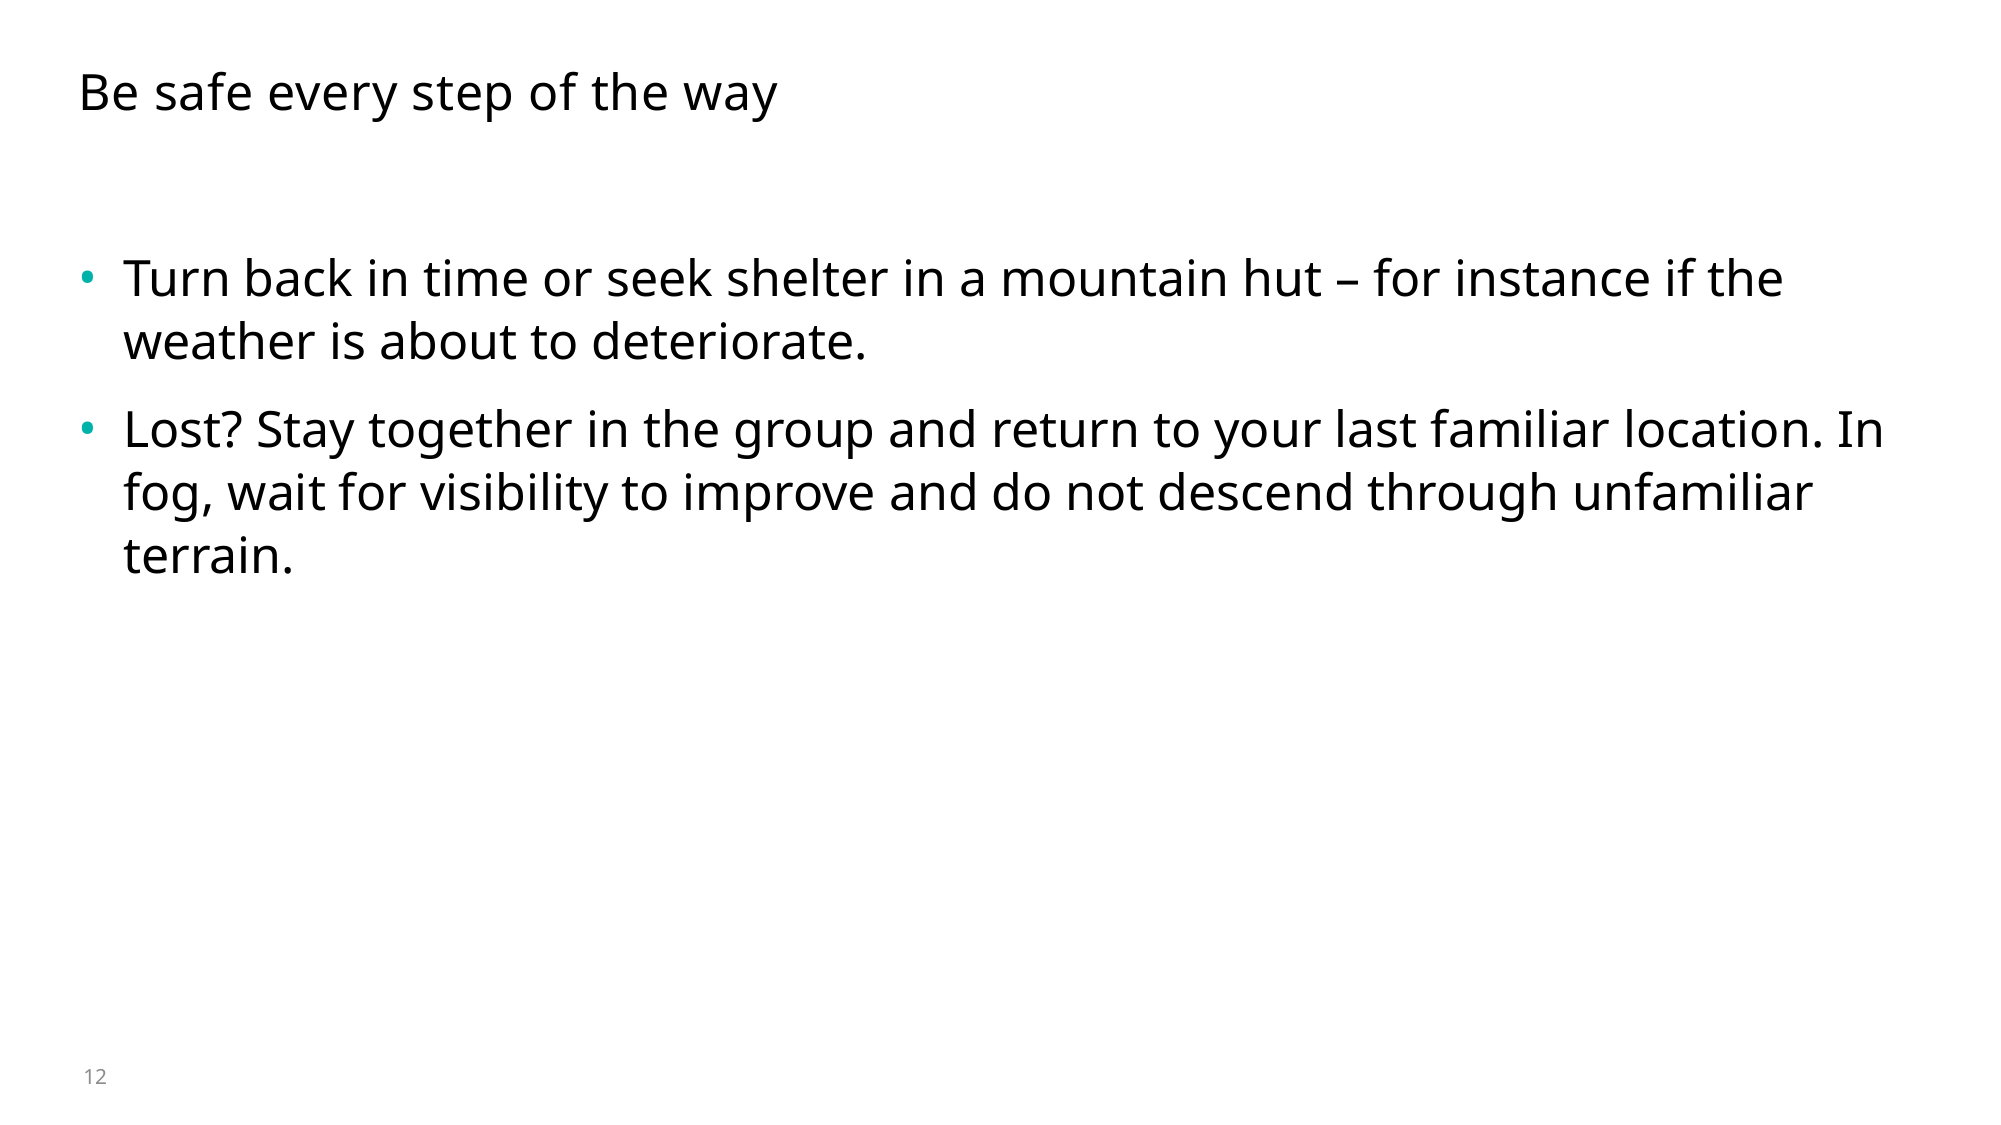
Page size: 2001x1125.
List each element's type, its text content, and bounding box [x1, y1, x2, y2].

title Be safe every step of the way [78, 59, 1922, 112]
list Turn back in time or seek shelter in a mountain hut – for instance if the weather is about to deteriorate. Lost? Stay together in the group and return to your last familiar location. In fog, wait for visibility to improve and do not descend through unfamiliar terrain. [78, 243, 1922, 1014]
slide_number 12 [83, 1063, 218, 1090]
